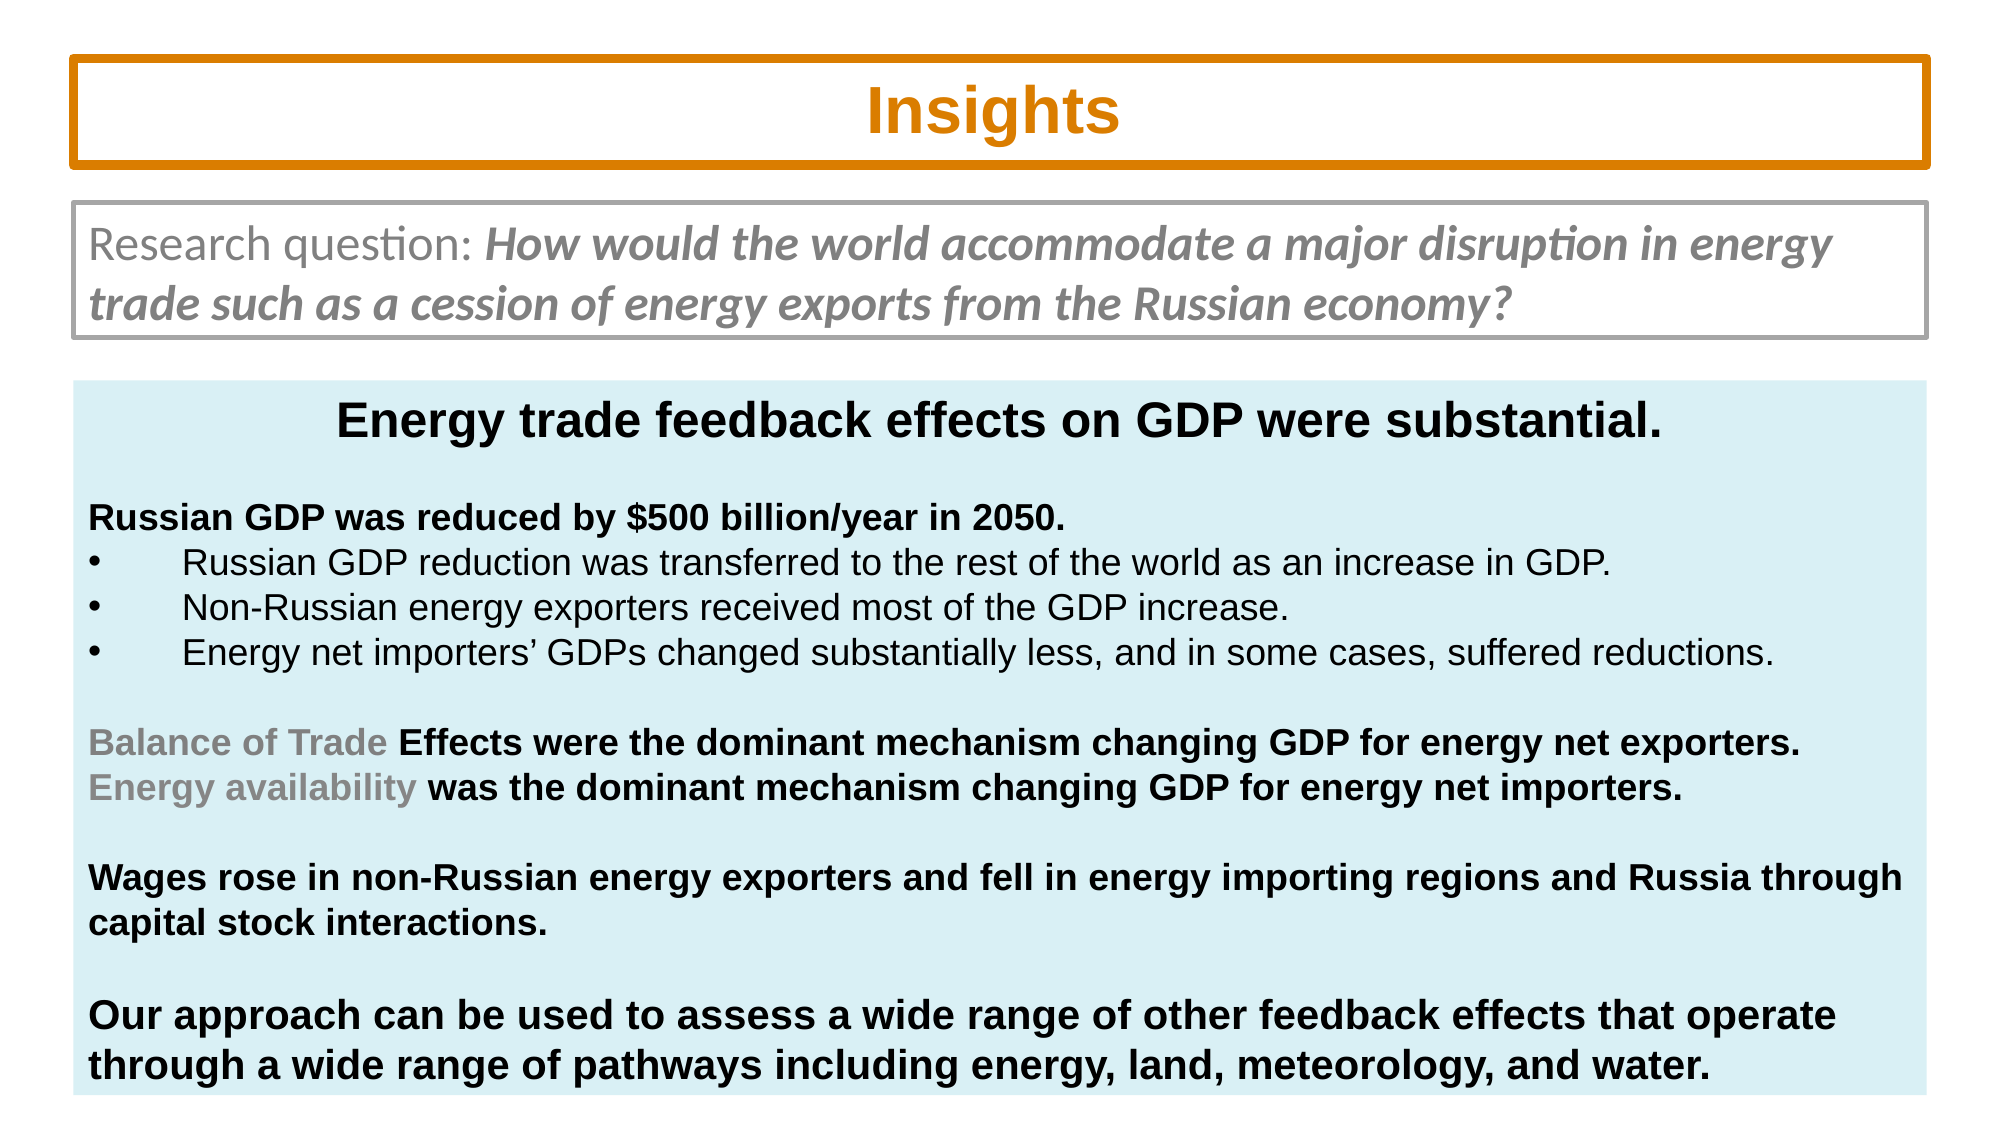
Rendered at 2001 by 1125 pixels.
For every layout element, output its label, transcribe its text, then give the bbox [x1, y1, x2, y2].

text_box Insights [73, 58, 1927, 165]
text_box Research question: How would the world accommodate a major disruption in energy trade such as a cession of energy exports from the Russian economy? [73, 202, 1927, 338]
text_box Energy trade feedback effects on GDP were substantial. Russian GDP was reduced by $500 billion/year in 2050. Russian GDP reduction was transferred to the rest of the world as an increase in GDP. Non-Russian energy exporters received most of the GDP increase. Energy net importers’ GDPs changed substantially less, and in some cases, suffered reductions. Balance of Trade Effects were the dominant mechanism changing GDP for energy net exporters. Energy availability was the dominant mechanism changing GDP for energy net importers. Wages rose in non-Russian energy exporters and fell in energy importing regions and Russia through capital stock interactions. Our approach can be used to assess a wide range of other feedback effects that operate through a wide range of pathways including energy, land, meteorology, and water. [73, 380, 1927, 1096]
